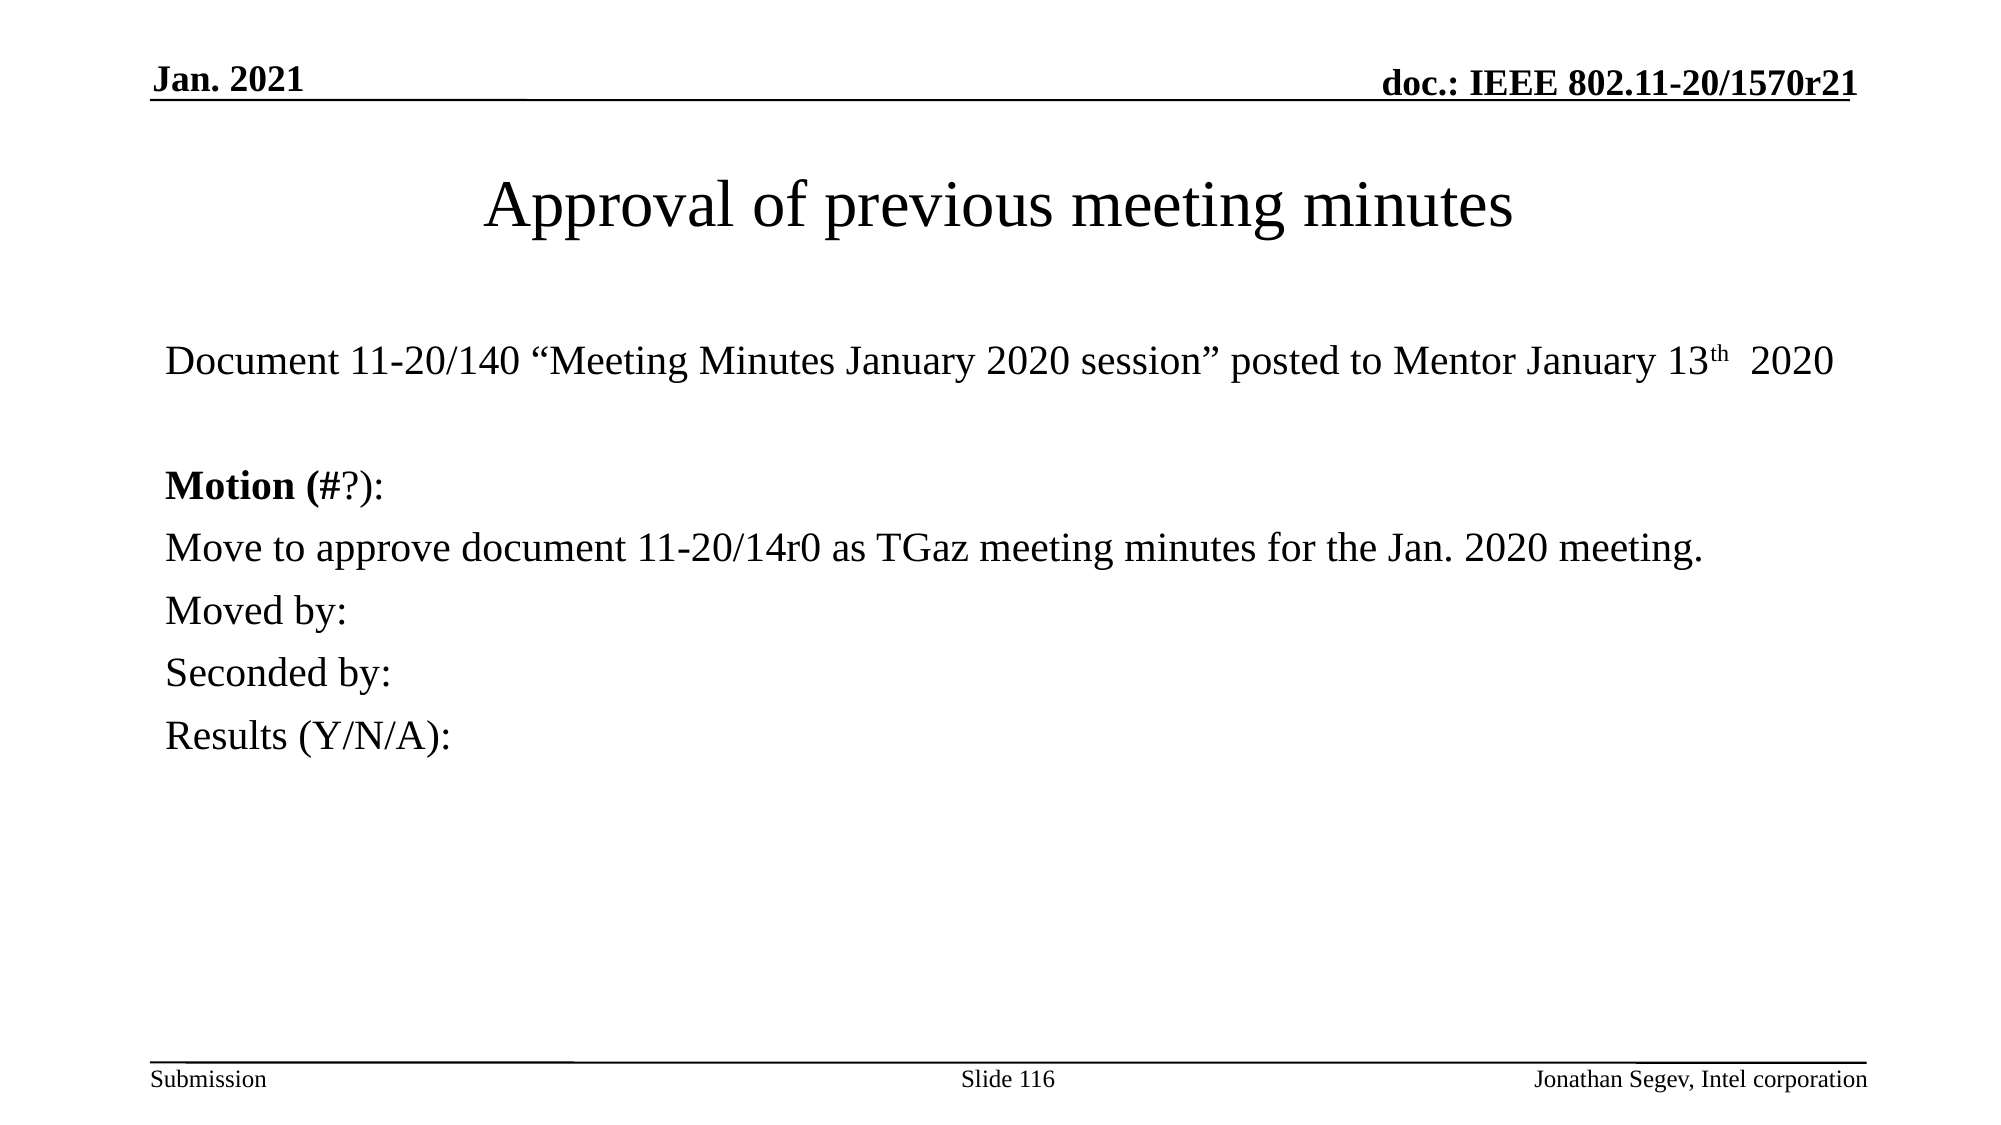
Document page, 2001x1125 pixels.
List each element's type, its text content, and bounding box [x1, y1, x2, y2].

slide_number Slide 116 [950, 1061, 1067, 1123]
list Document 11-20/140 “Meeting Minutes January 2020 session” posted to Mentor January 13th 2020 Motion (#?): Move to approve document 11-20/14r0 as TGaz meeting minutes for the Jan. 2020 meeting. Moved by: Seconded by: Results (Y/N/A): [149, 324, 1850, 1000]
footer Jonathan Segev, Intel corporation [1171, 1061, 1869, 1093]
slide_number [152, 54, 563, 100]
title Approval of previous meeting minutes [149, 112, 1850, 288]
